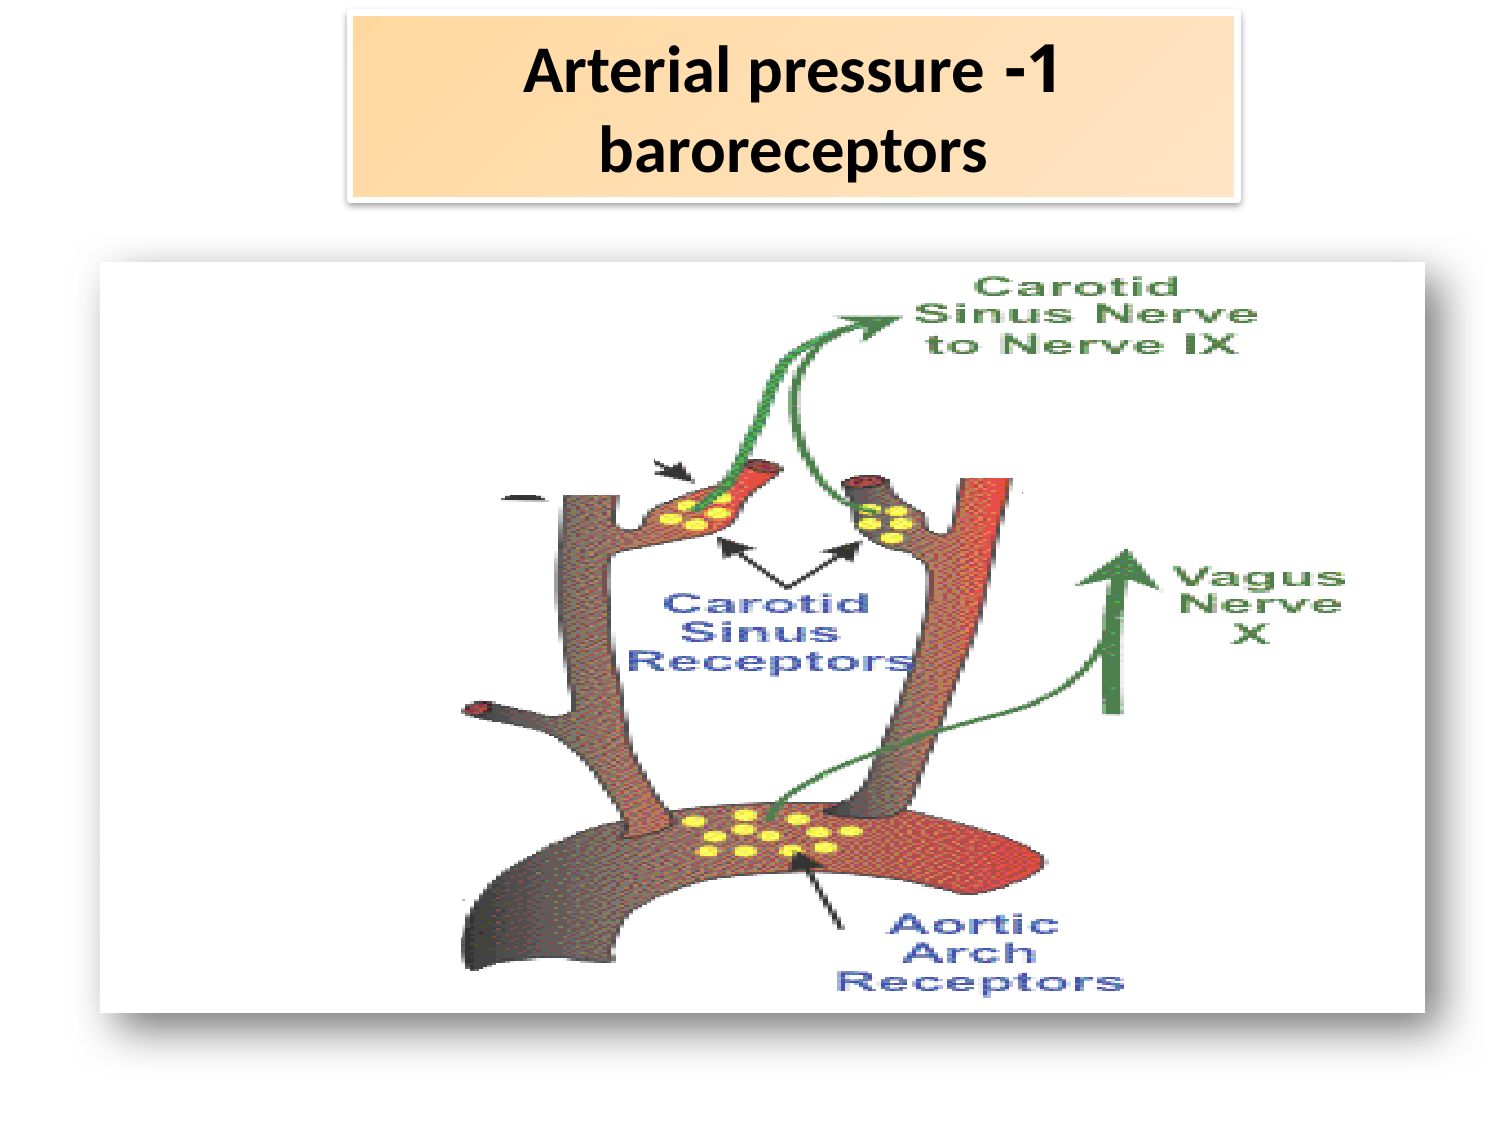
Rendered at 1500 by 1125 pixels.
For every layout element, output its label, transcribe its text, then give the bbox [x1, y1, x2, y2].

text_box 1- Arterial pressure baroreceptors [347, 9, 1241, 203]
picture [99, 262, 1426, 1013]
